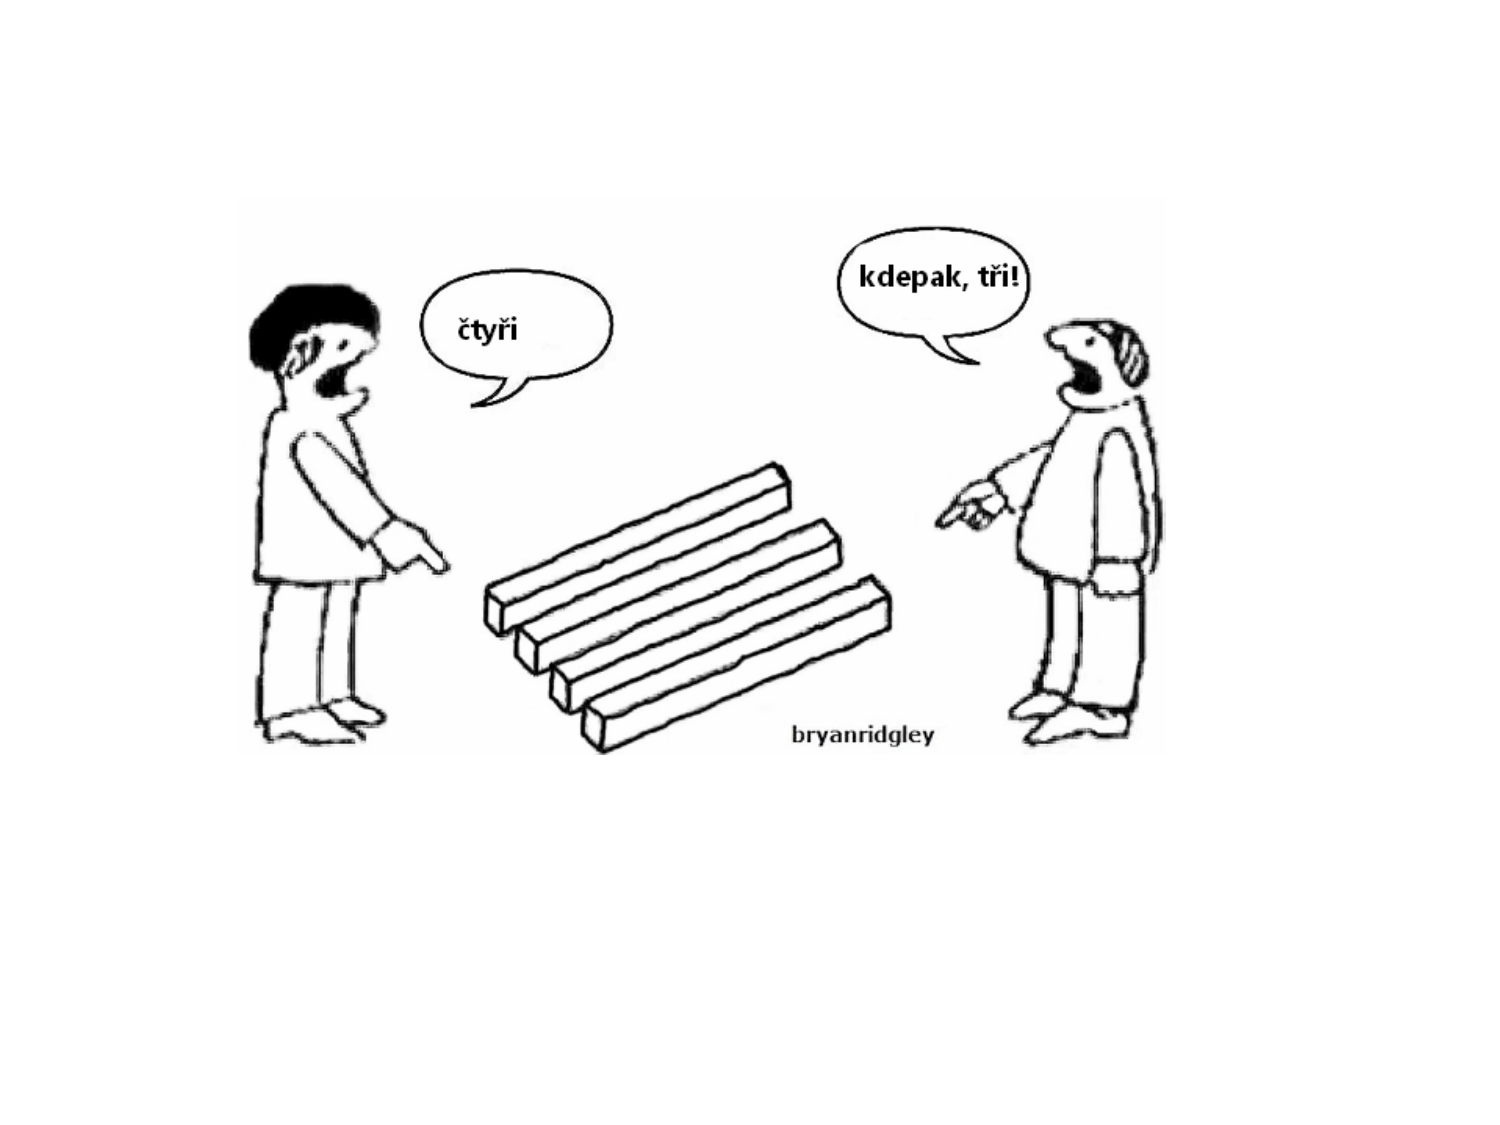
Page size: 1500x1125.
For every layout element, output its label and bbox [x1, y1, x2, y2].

picture [238, 196, 1166, 755]
